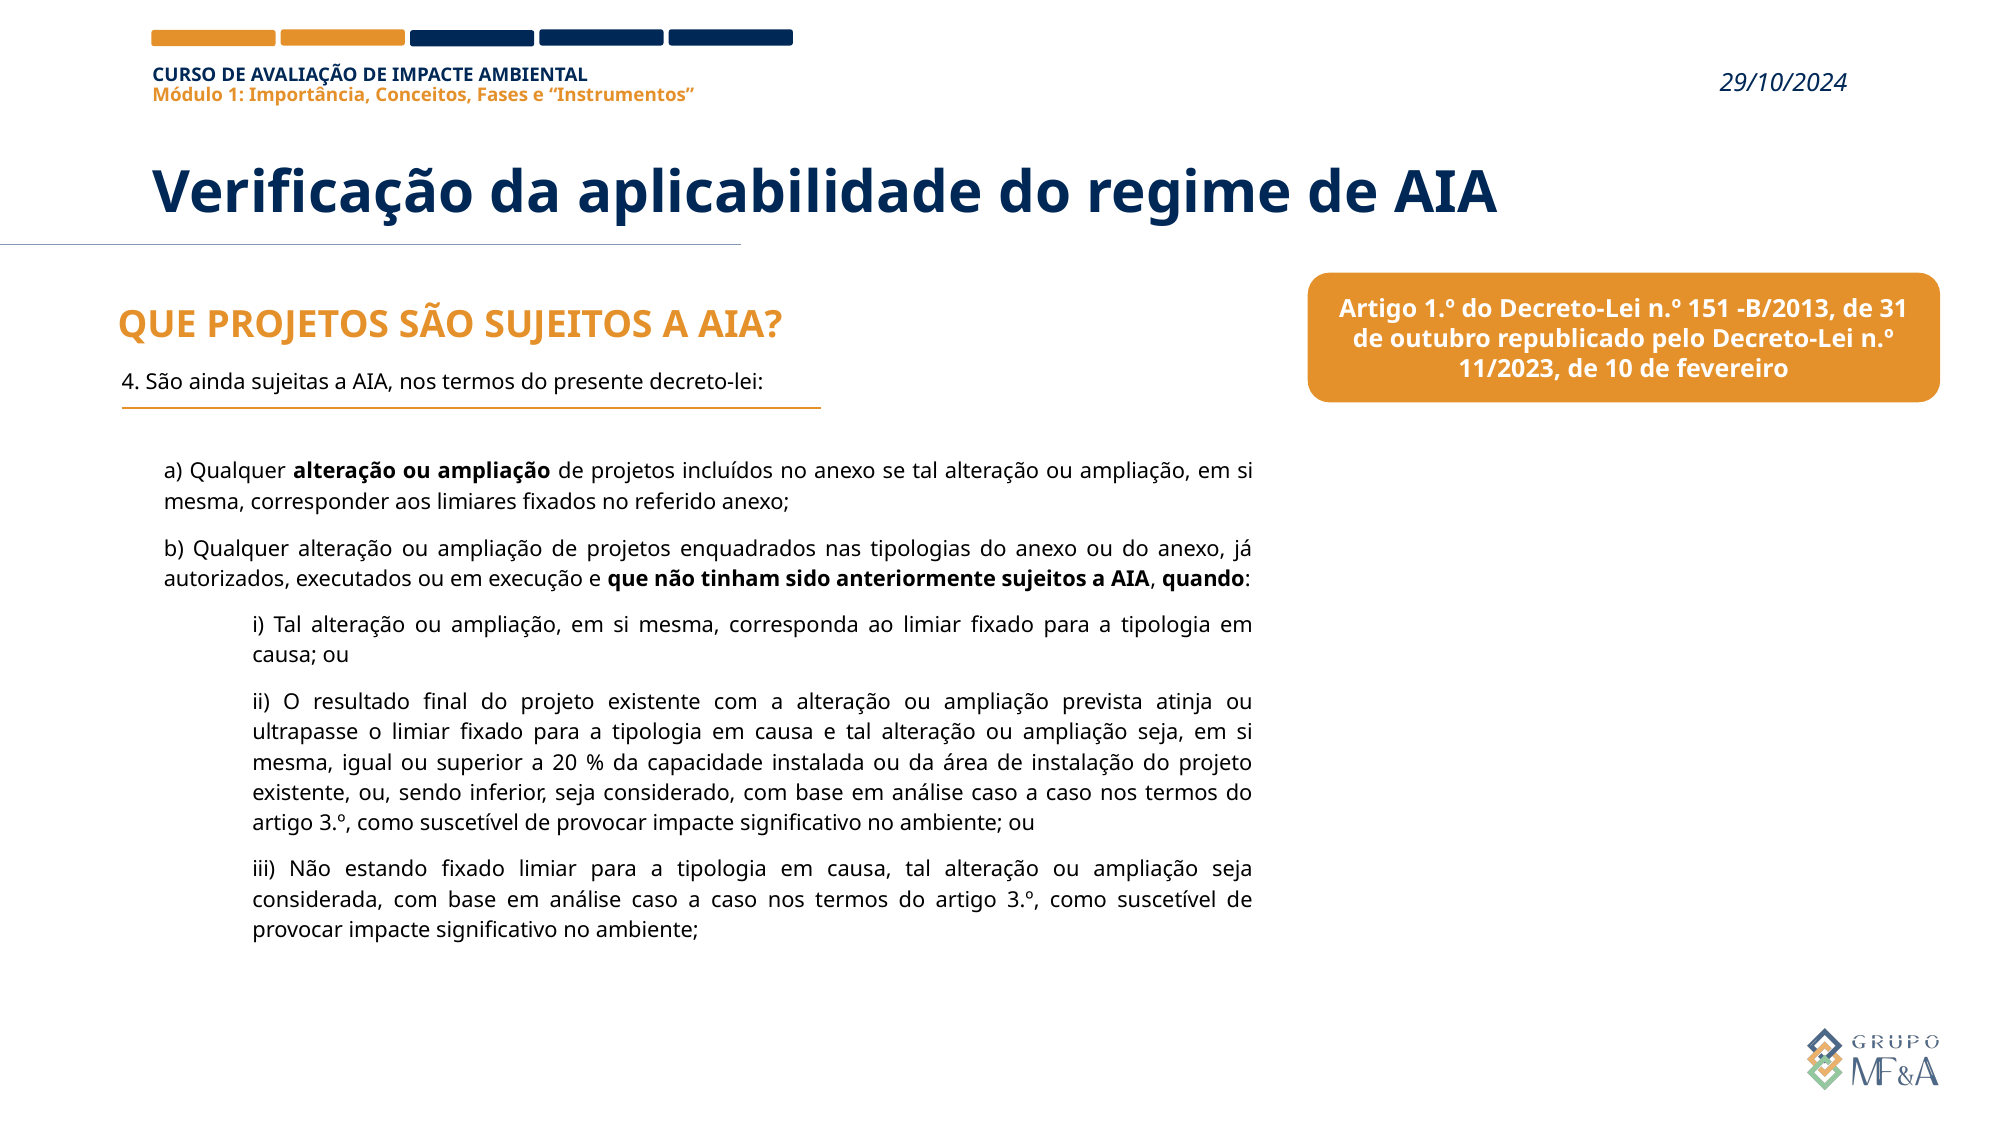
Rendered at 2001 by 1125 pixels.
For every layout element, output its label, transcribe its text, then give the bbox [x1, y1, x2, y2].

text_box QUE PROJETOS SÃO SUJEITOS A AIA? [102, 274, 1017, 377]
text_box [150, 28, 277, 48]
title Verificação da aplicabilidade do regime de AIA [137, 142, 1863, 245]
text_box [667, 28, 794, 47]
picture [1807, 1028, 1945, 1094]
text_box Artigo 1.º do Decreto-Lei n.º 151 -B/2013, de 31 de outubro republicado pelo Decreto-Lei n.º 11/2023, de 10 de fevereiro [1306, 271, 1942, 404]
text_box 4. São ainda sujeitas a AIA, nos termos do presente decreto-lei: [106, 354, 1270, 401]
text_box a) Qualquer alteração ou ampliação de projetos incluídos no anexo se tal alteração ou ampliação, em si mesma, corresponder aos limiares fixados no referido anexo; b) Qualquer alteração ou ampliação de projetos enquadrados nas tipologias do anexo ou do anexo, já autorizados, executados ou em execução e que não tinham sido anteriormente sujeitos a AIA, quando: i) Tal alteração ou ampliação, em si mesma, corresponda ao limiar fixado para a tipologia em causa; ou ii) O resultado final do projeto existente com a alteração ou ampliação prevista atinja ou ultrapasse o limiar fixado para a tipologia em causa e tal alteração ou ampliação seja, em si mesma, igual ou superior a 20 % da capacidade instalada ou da área de instalação do projeto existente, ou, sendo inferior, seja considerado, com base em análise caso a caso nos termos do artigo 3.º, como suscetível de provocar impacte significativo no ambiente; ou iii) Não estando fixado limiar para a tipologia em causa, tal alteração ou ampliação seja considerada, com base em análise caso a caso nos termos do artigo 3.º, como suscetível de provocar impacte significativo no ambiente; [119, 445, 1270, 949]
text_box [538, 28, 665, 47]
text_box CURSO DE AVALIAÇÃO DE IMPACTE AMBIENTAL Módulo 1: Importância, Conceitos, Fases e “Instrumentos” [137, 57, 1052, 108]
text_box [279, 28, 406, 47]
text_box [408, 29, 536, 48]
text_box 29/10/2024 [1332, 62, 1863, 113]
